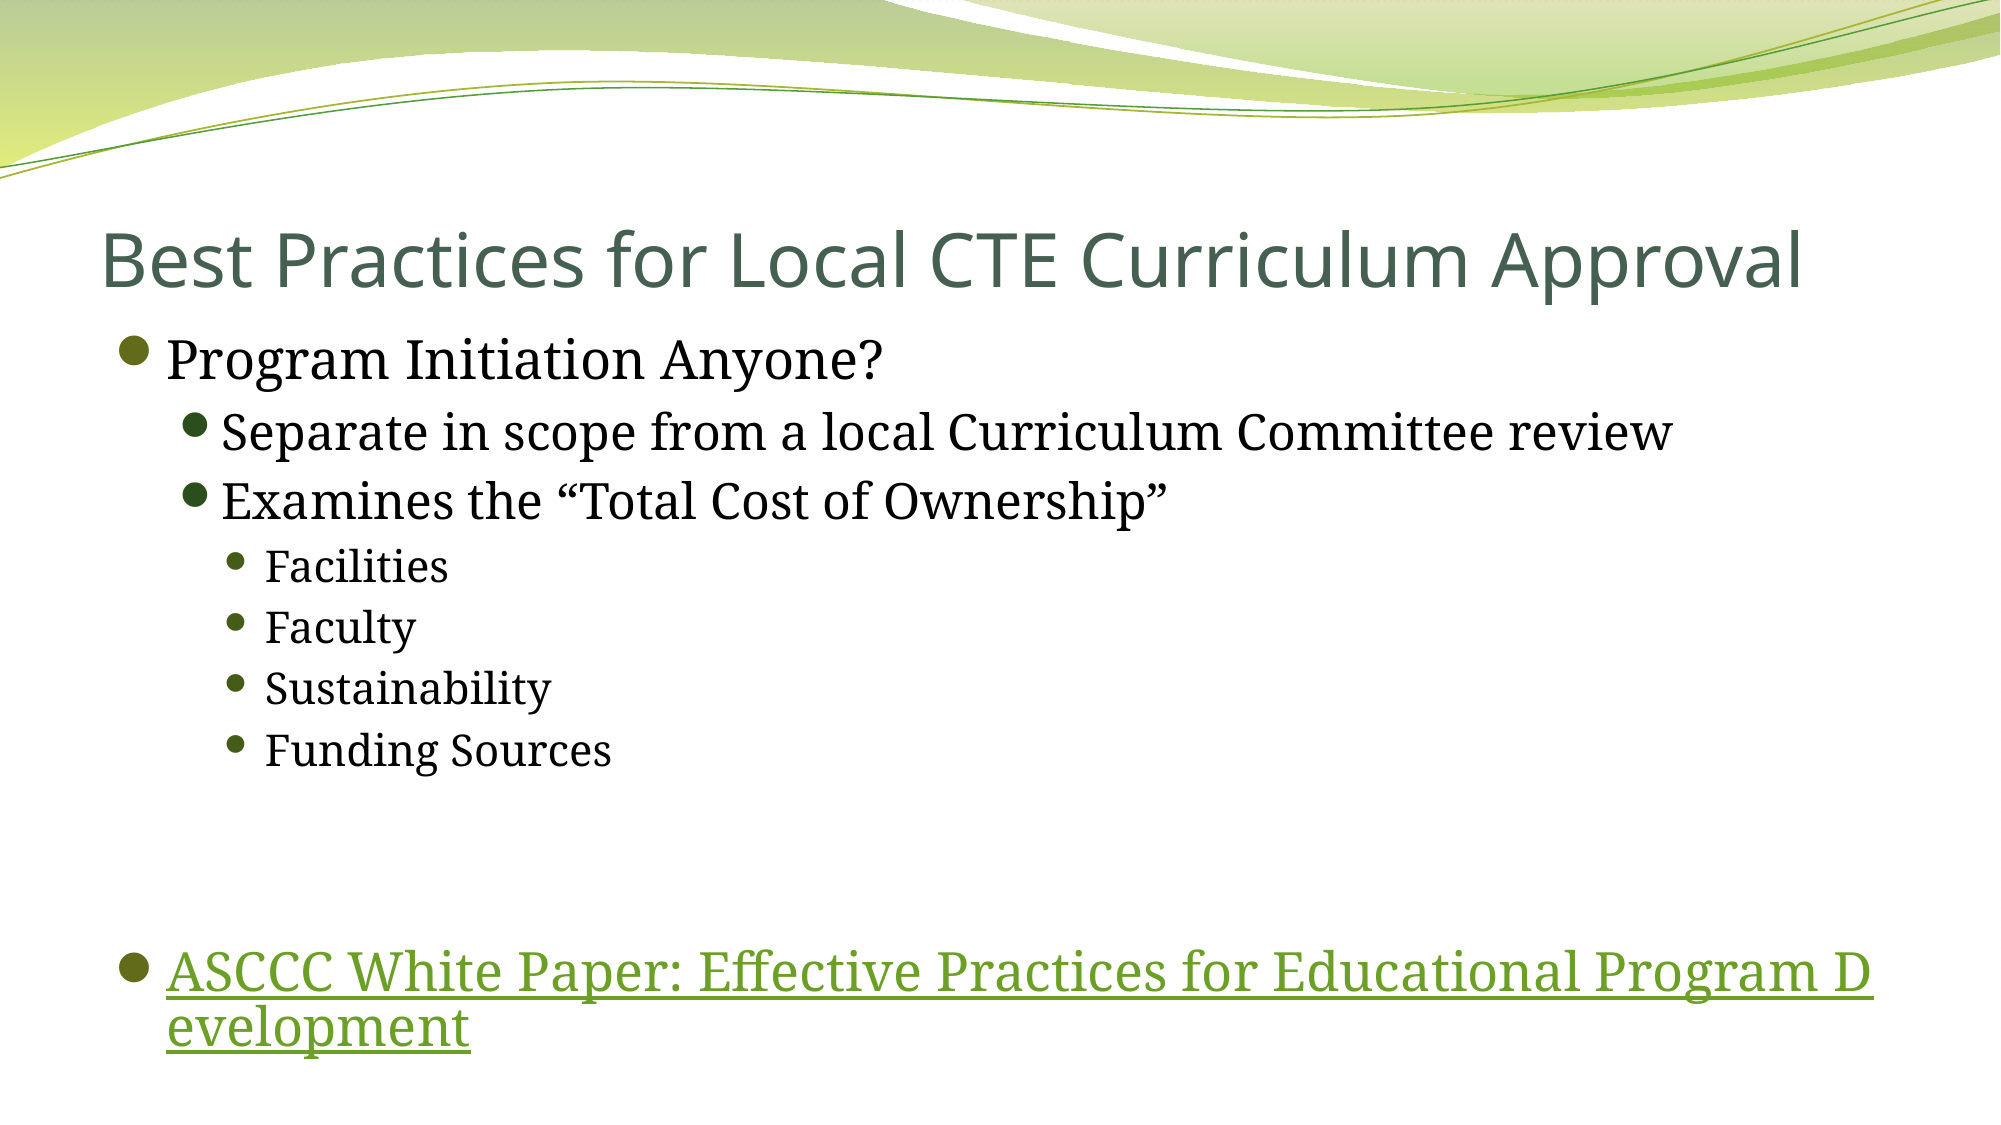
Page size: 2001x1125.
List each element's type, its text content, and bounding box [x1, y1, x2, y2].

list Program Initiation Anyone? Separate in scope from a local Curriculum Committee review Examines the “Total Cost of Ownership” Facilities Faculty Sustainability Funding Sources ASCCC White Paper: Effective Practices for Educational Program Development [99, 317, 1900, 1038]
title Best Practices for Local CTE Curriculum Approval [99, 115, 1900, 303]
